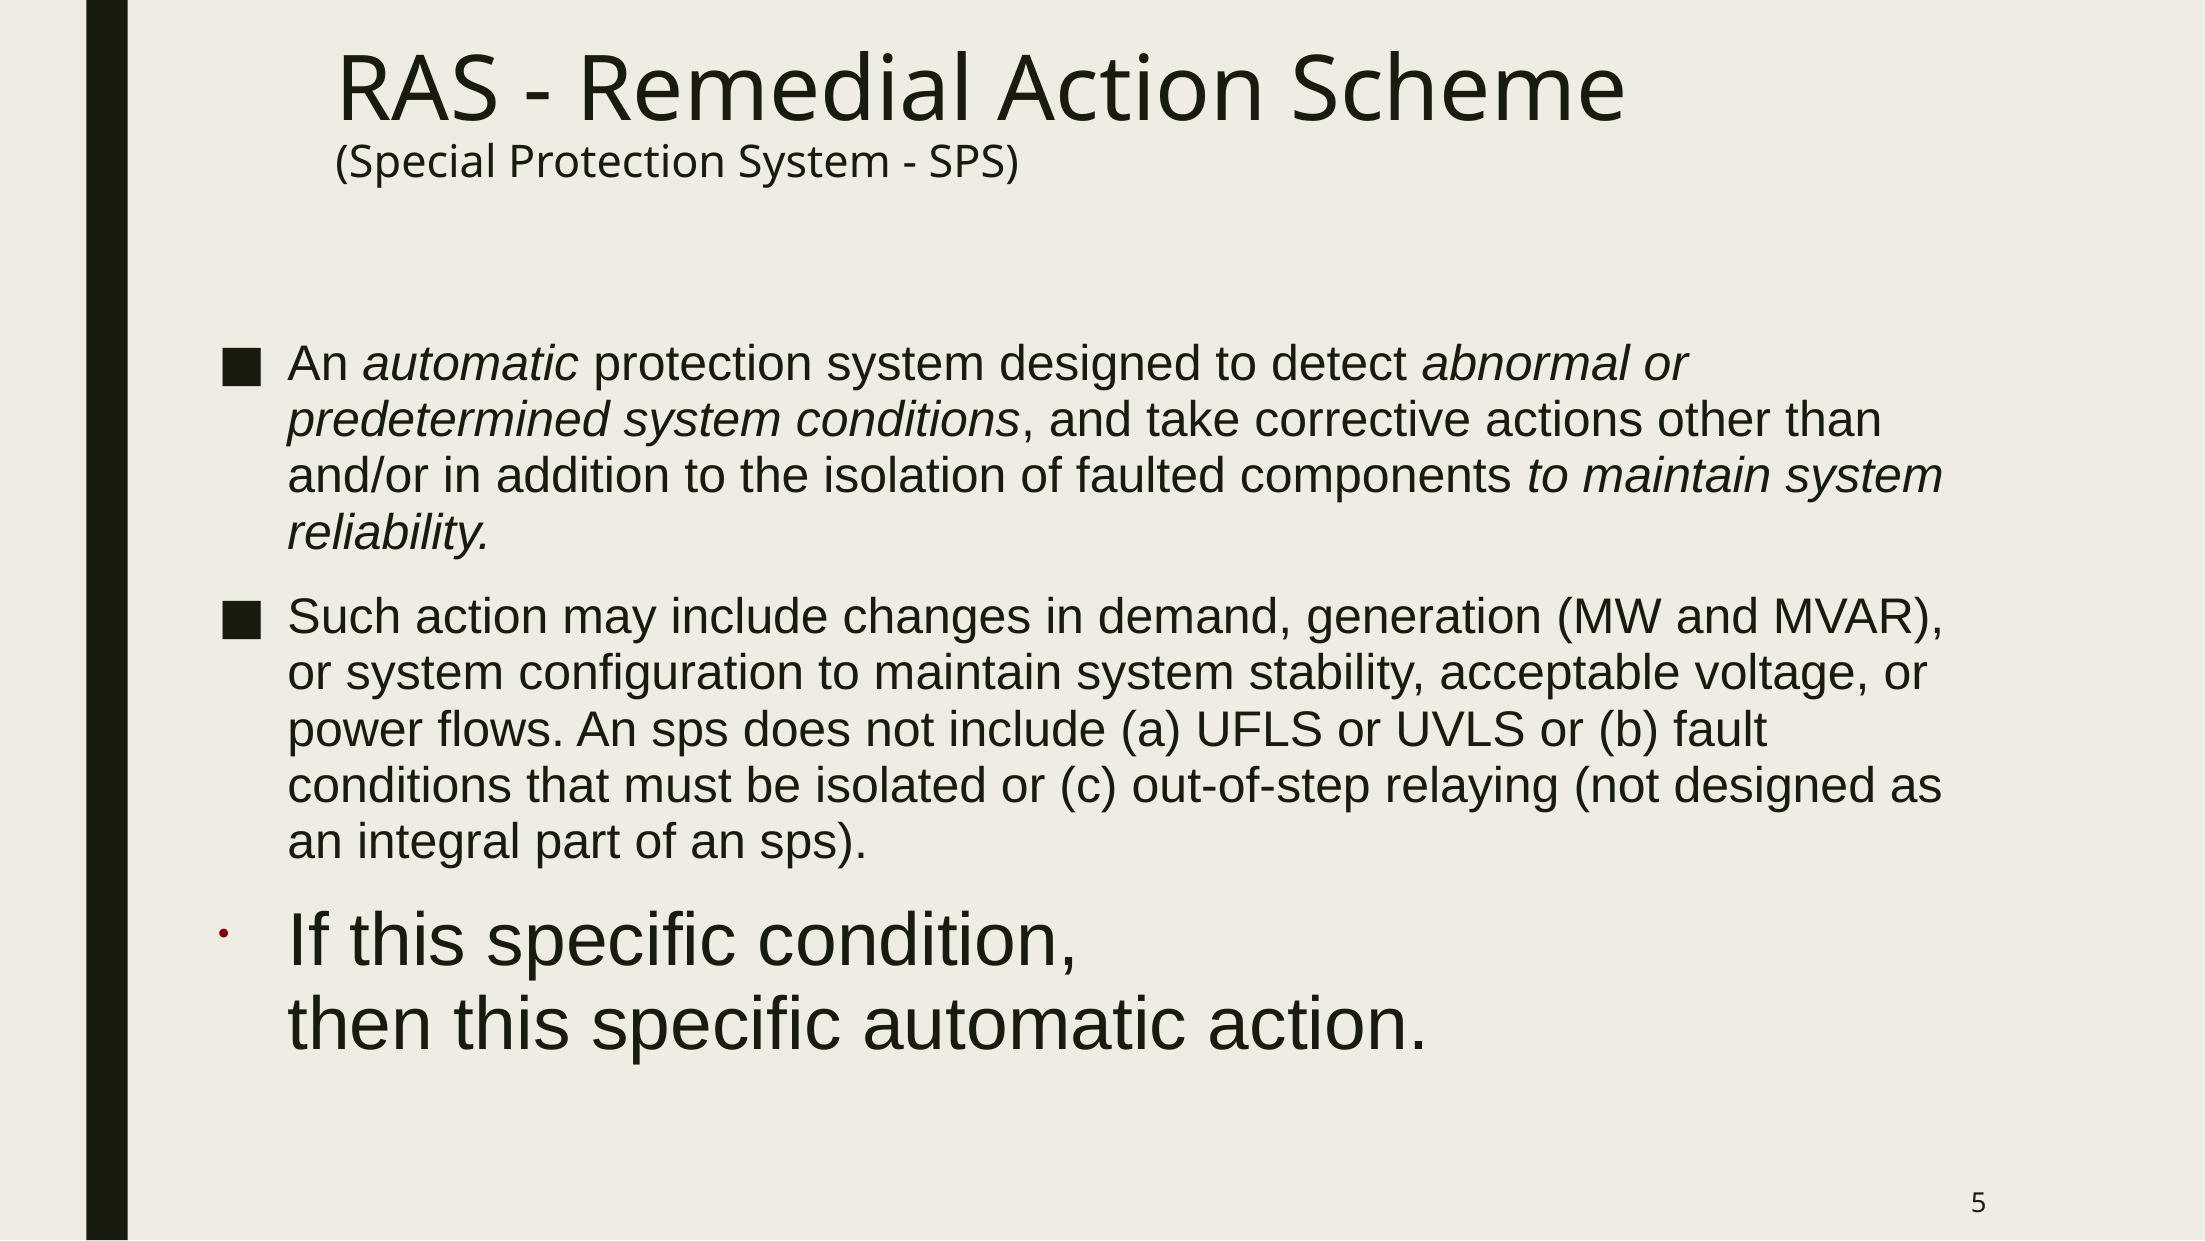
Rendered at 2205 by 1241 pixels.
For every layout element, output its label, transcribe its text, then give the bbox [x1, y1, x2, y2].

title RAS - Remedial Action Scheme (Special Protection System - SPS) [320, 35, 1679, 285]
slide_number 5 [1712, 1166, 2002, 1241]
list An automatic protection system designed to detect abnormal or predetermined system conditions, and take corrective actions other than and/or in addition to the isolation of faulted components to maintain system reliability. Such action may include changes in demand, generation (MW and MVAR), or system configuration to maintain system stability, acceptable voltage, or power flows. An sps does not include (a) UFLS or UVLS or (b) fault conditions that must be isolated or (c) out-of-step relaying (not designed as an integral part of an sps). If this specific condition, then this specific automatic action. [203, 327, 1984, 1238]
